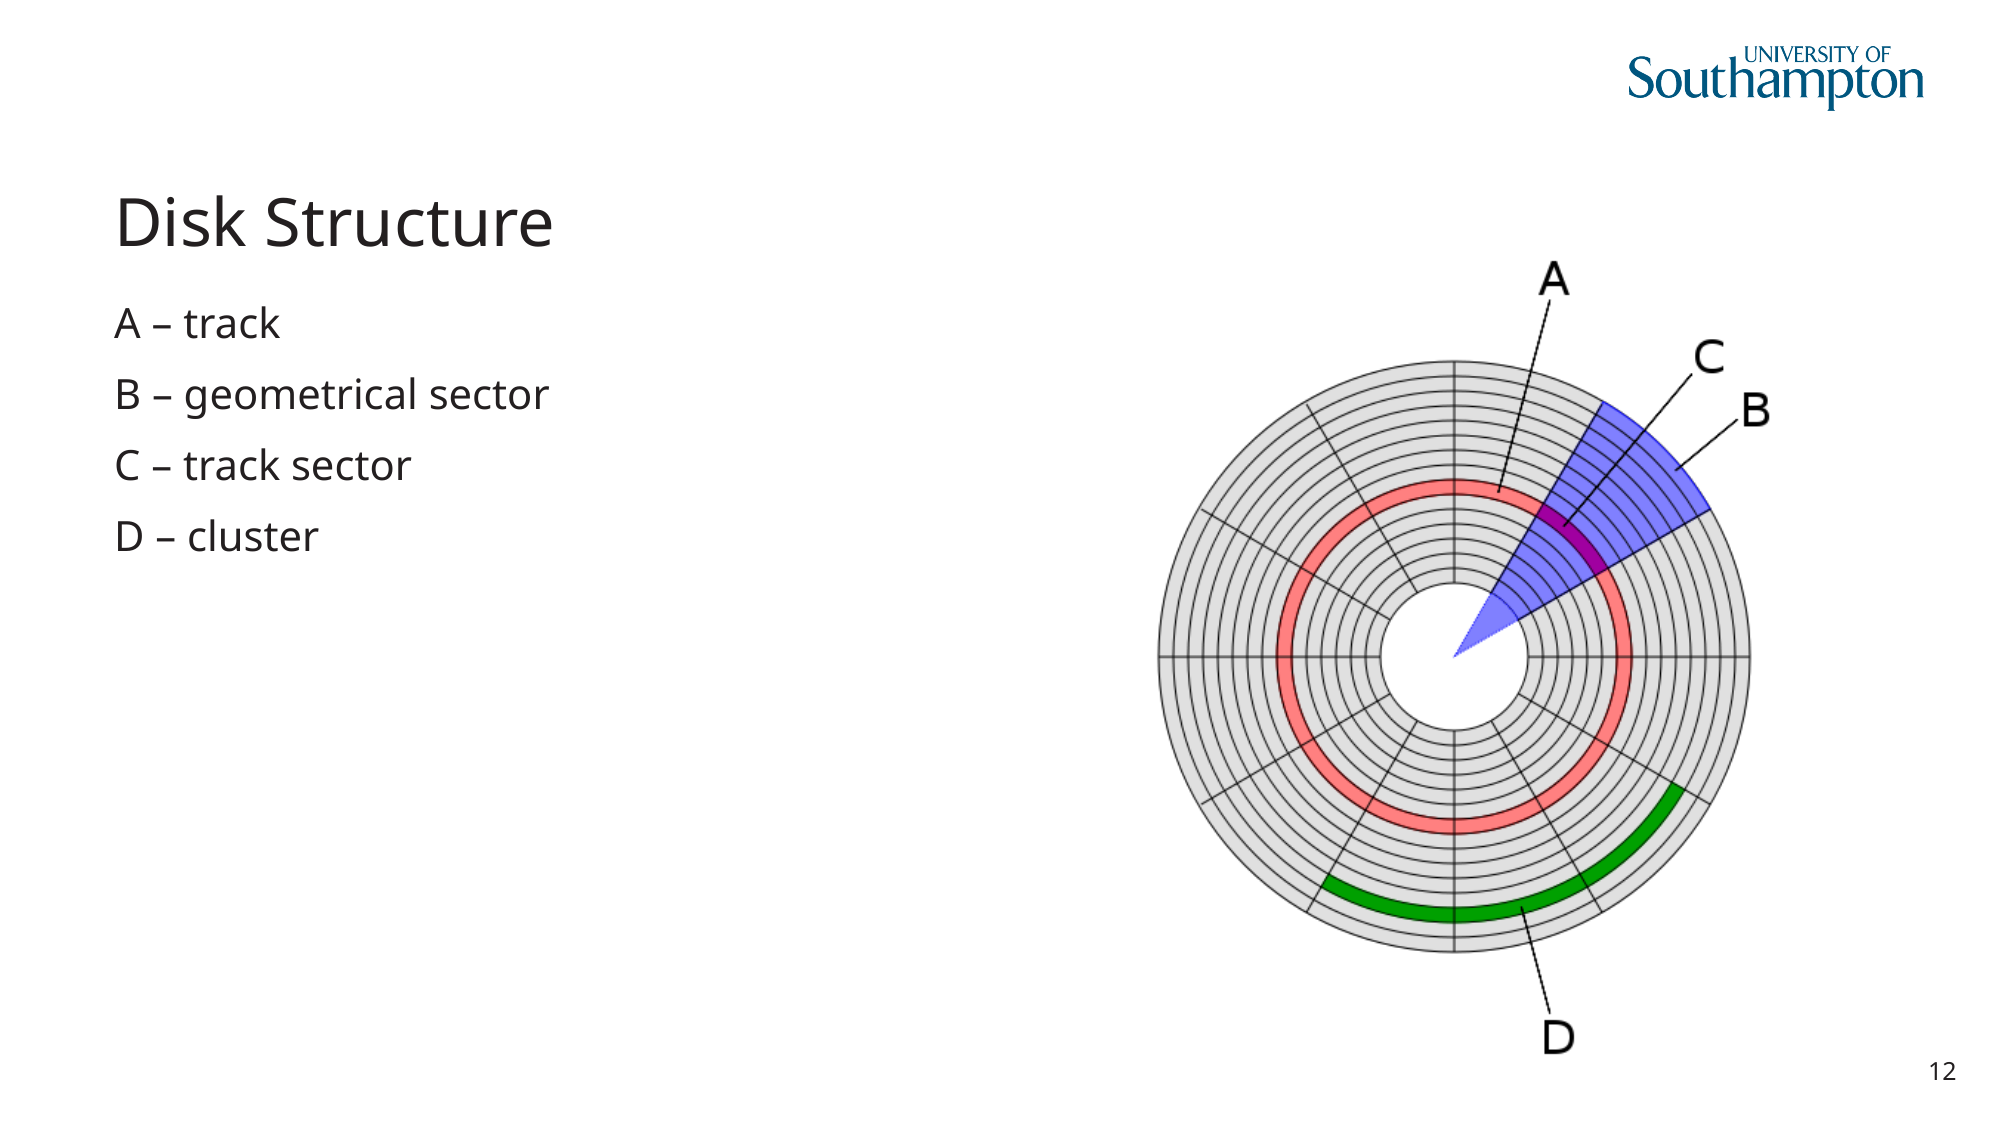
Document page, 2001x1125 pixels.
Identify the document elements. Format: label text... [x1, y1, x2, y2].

picture [1629, 46, 1924, 111]
title Disk Structure [102, 113, 1898, 268]
picture [1629, 71, 1648, 95]
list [1011, 213, 1898, 1100]
picture [1869, 48, 1877, 60]
list A – track B – geometrical sector C – track sector D – cluster [102, 290, 989, 1024]
